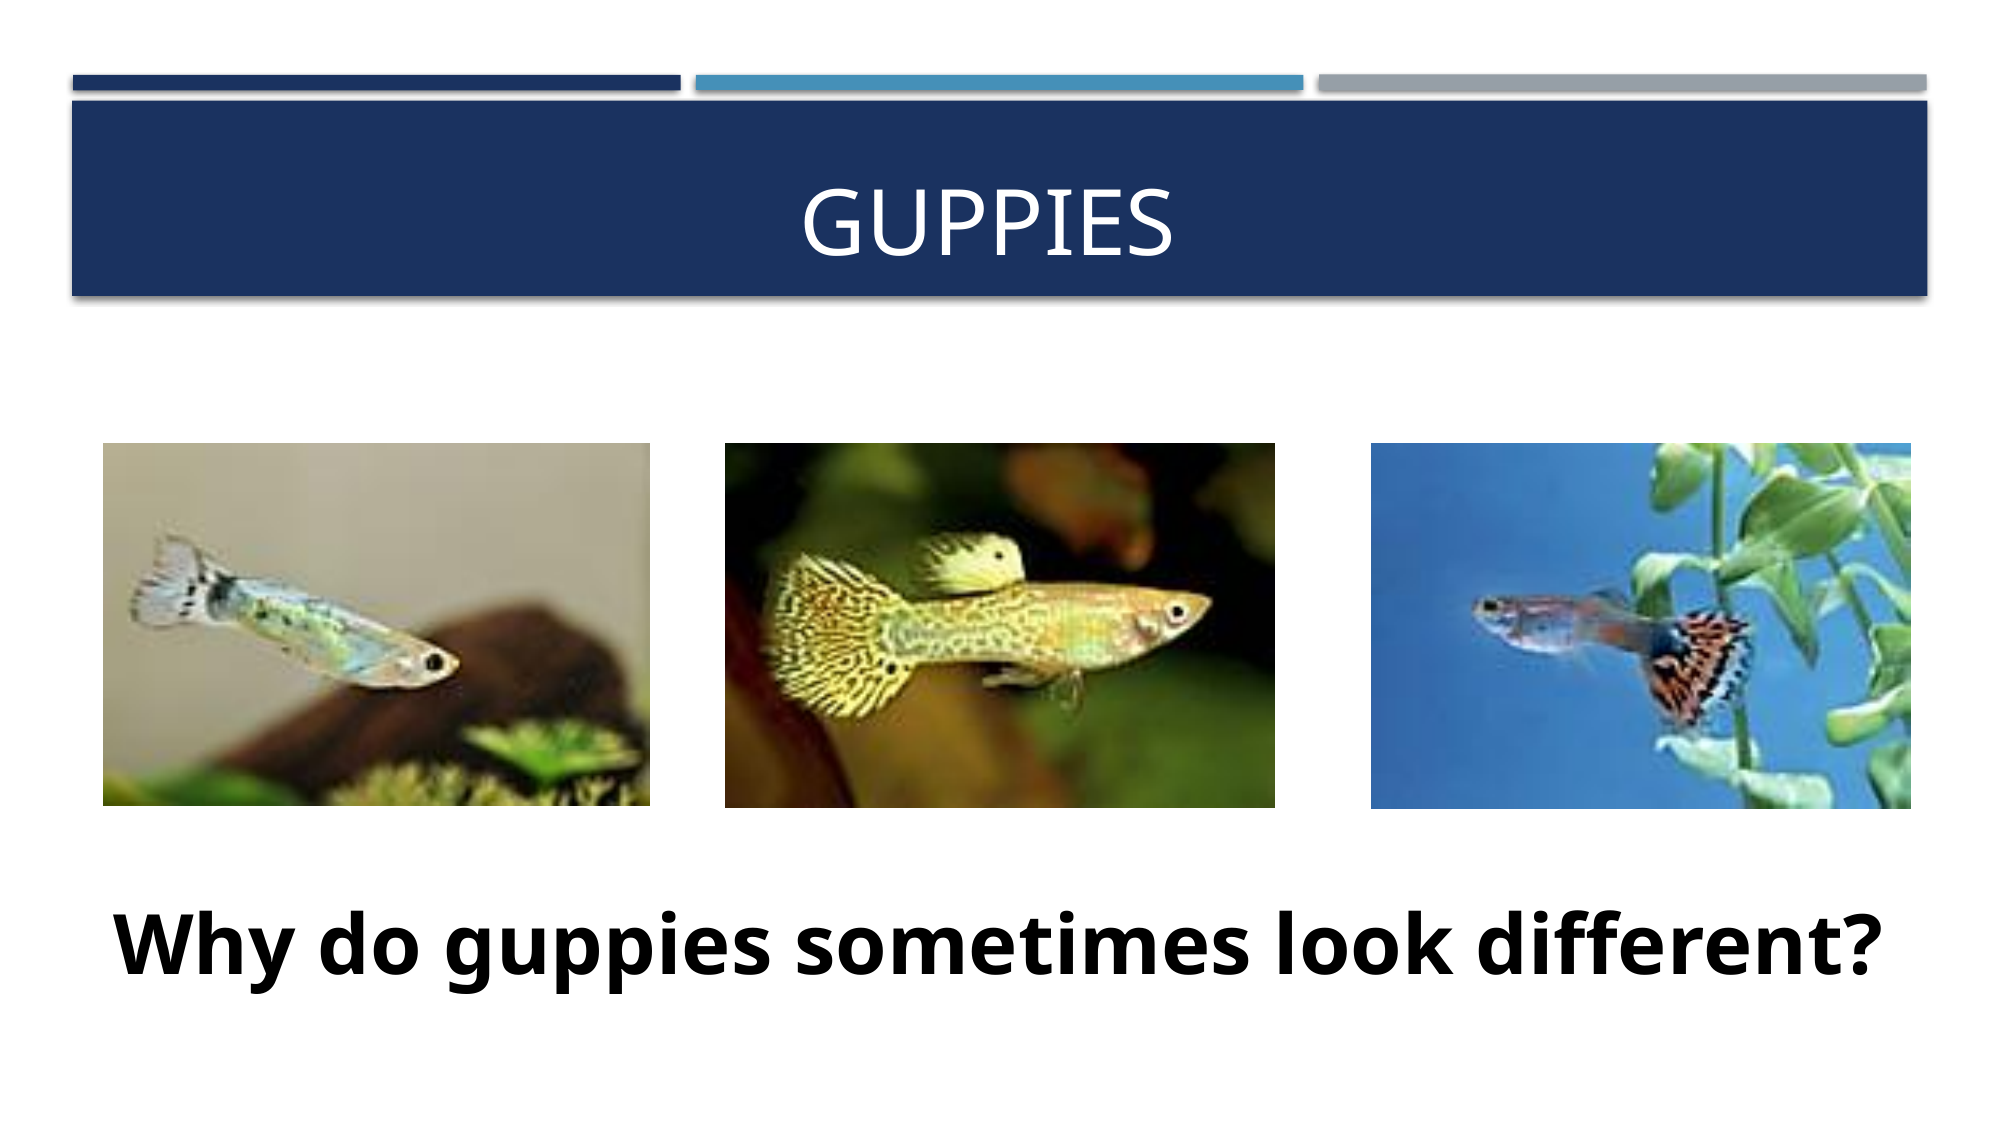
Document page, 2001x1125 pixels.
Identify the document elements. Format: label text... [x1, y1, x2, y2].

picture [724, 442, 1275, 809]
title Guppies [95, 115, 1905, 282]
text_box Why do guppies sometimes look different? [98, 883, 1922, 999]
picture [102, 442, 650, 807]
picture [1370, 442, 1912, 809]
